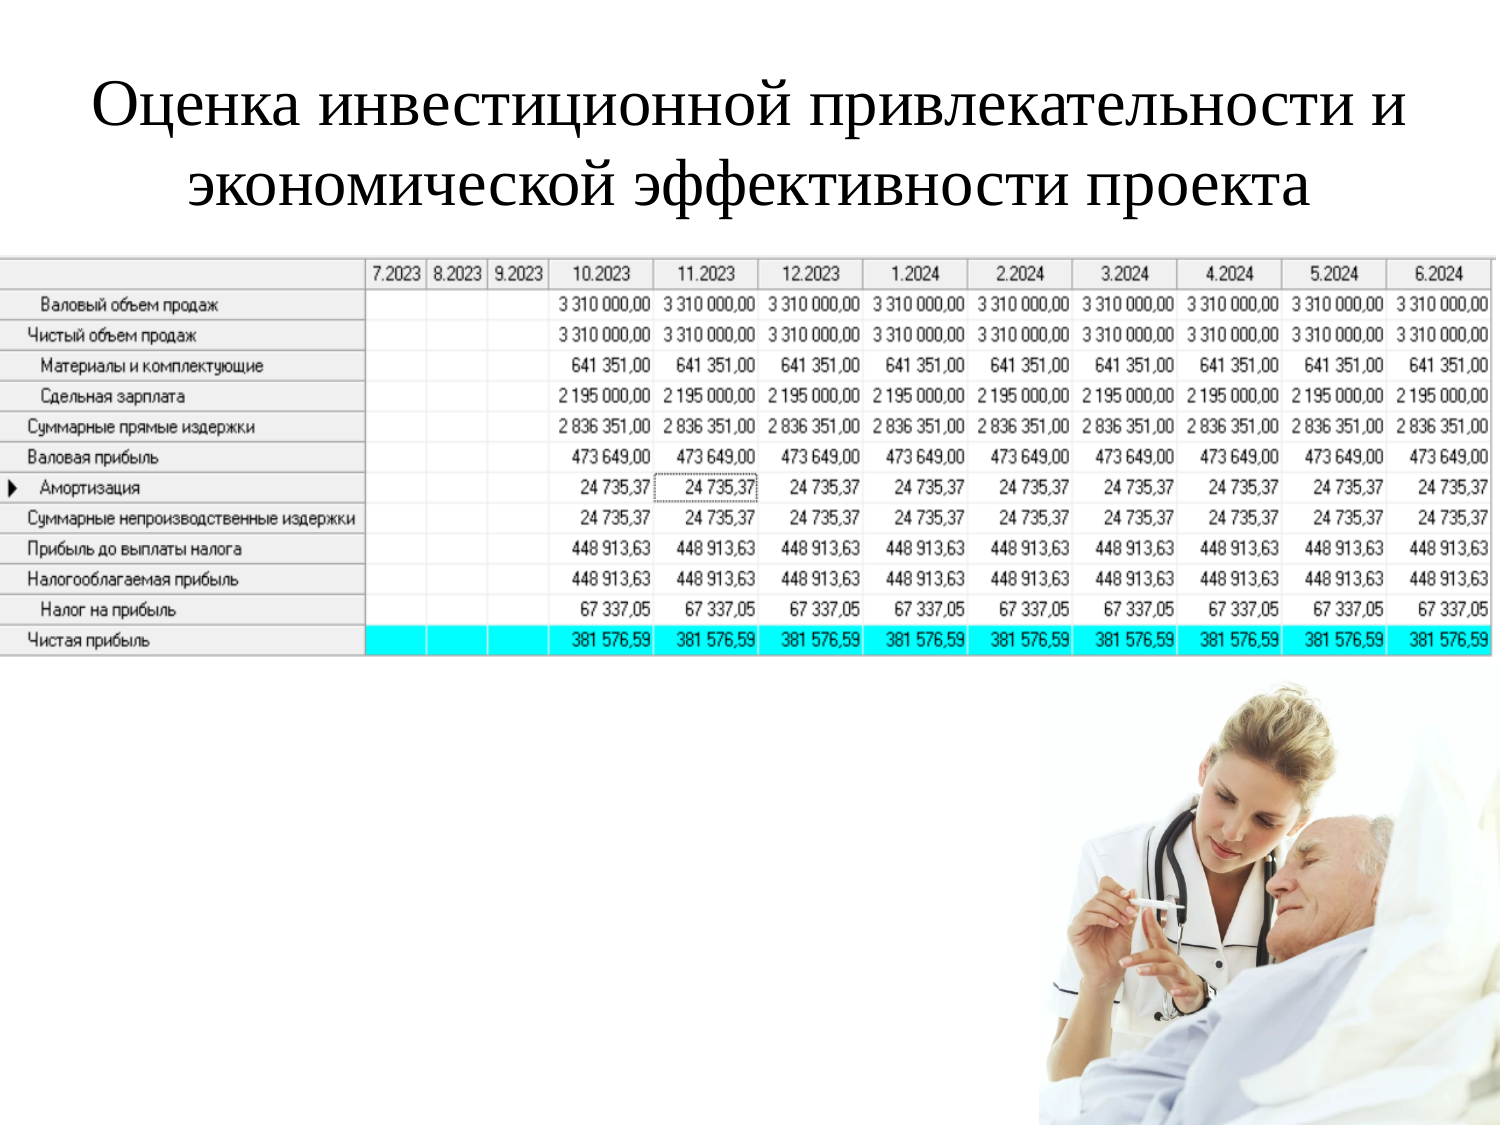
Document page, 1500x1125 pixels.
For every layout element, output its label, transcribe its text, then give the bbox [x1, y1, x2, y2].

title Оценка инвестиционной привлекательности и экономической эффективности проекта [75, 45, 1425, 233]
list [0, 255, 1497, 658]
picture [1039, 664, 1500, 1125]
